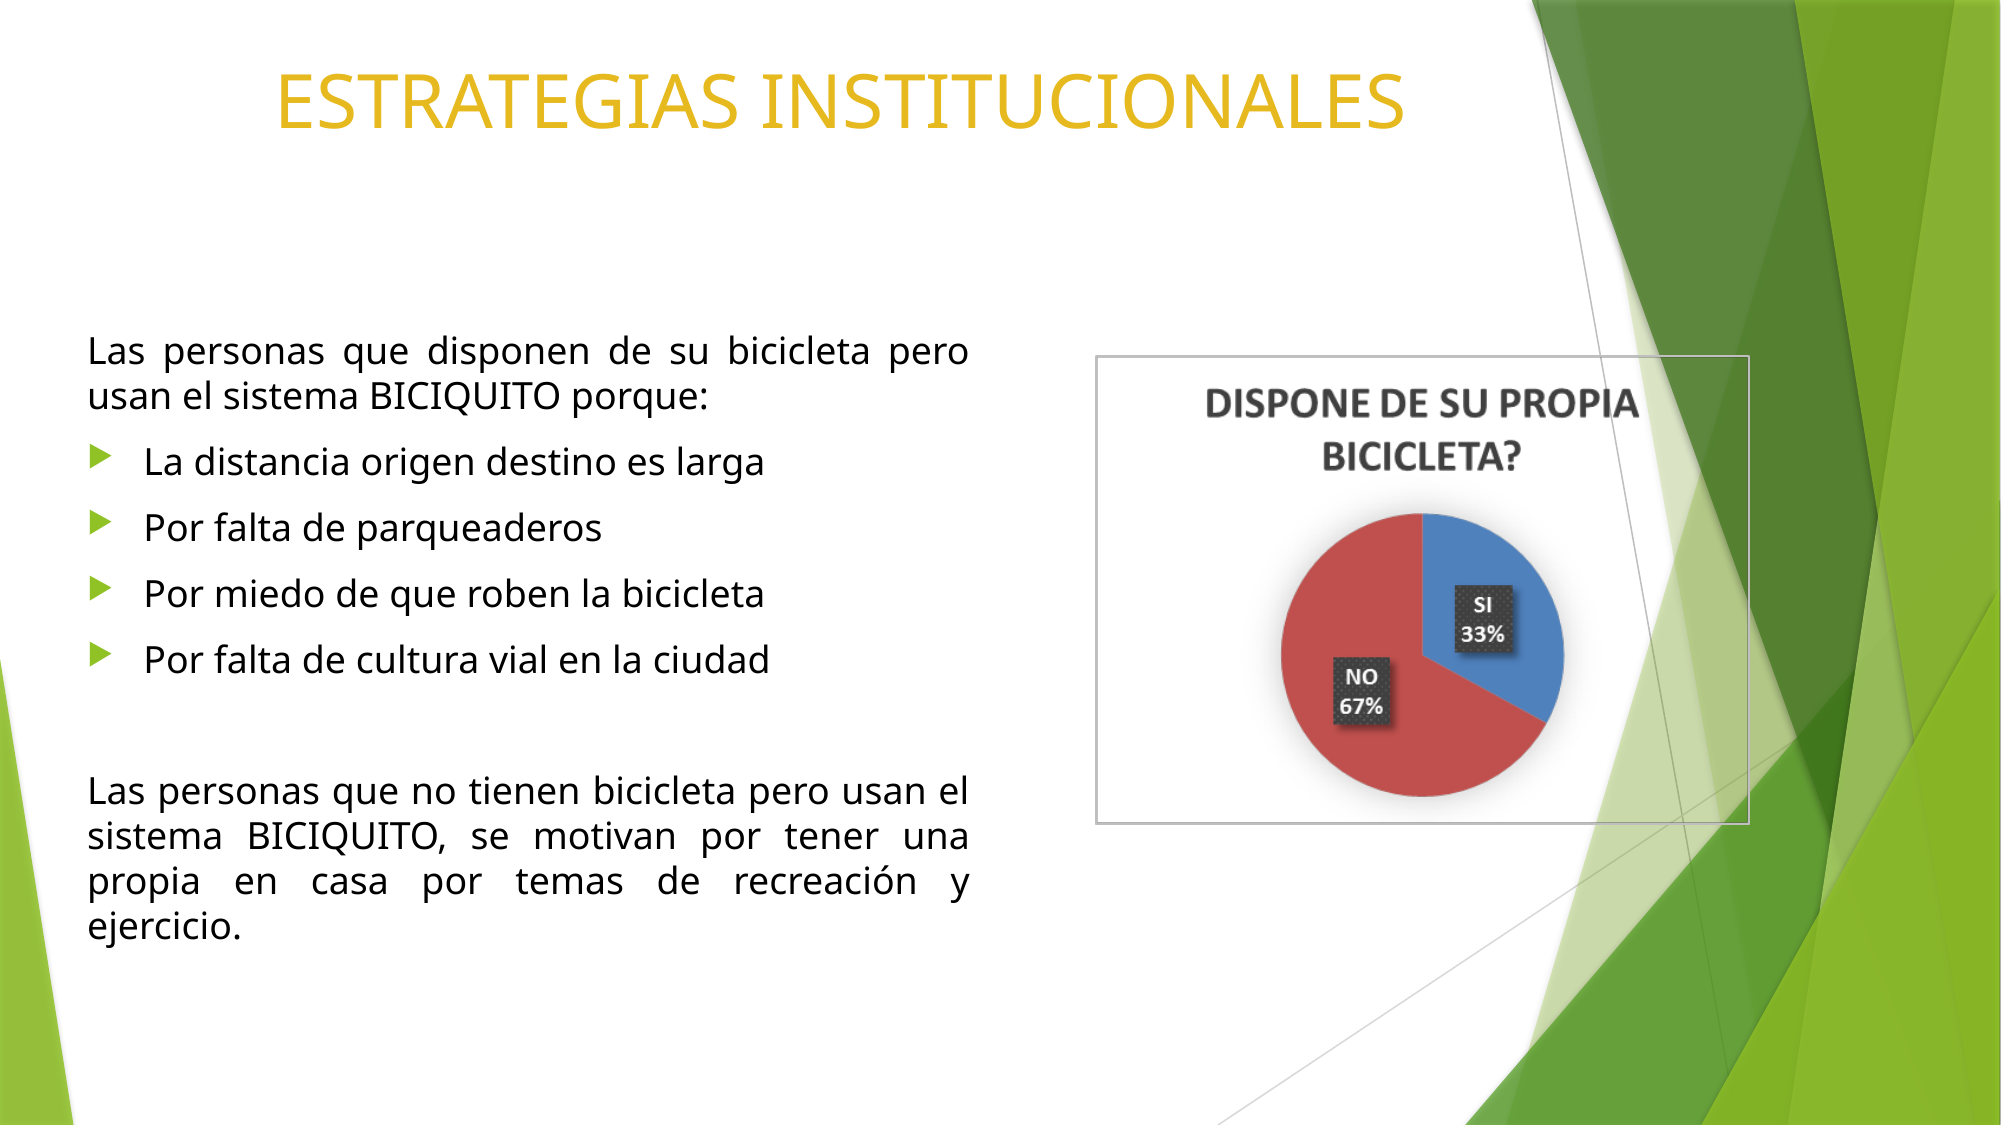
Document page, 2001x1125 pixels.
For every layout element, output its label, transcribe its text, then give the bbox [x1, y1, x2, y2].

list Las personas que disponen de su bicicleta pero usan el sistema BICIQUITO porque: La distancia origen destino es larga Por falta de parqueaderos Por miedo de que roben la bicicleta Por falta de cultura vial en la ciudad Las personas que no tienen bicicleta pero usan el sistema BICIQUITO, se motivan por tener una propia en casa por temas de recreación y ejercicio. [72, 253, 986, 1001]
title ESTRATEGIAS INSTITUCIONALES [135, 46, 1546, 172]
picture [1094, 355, 1751, 826]
